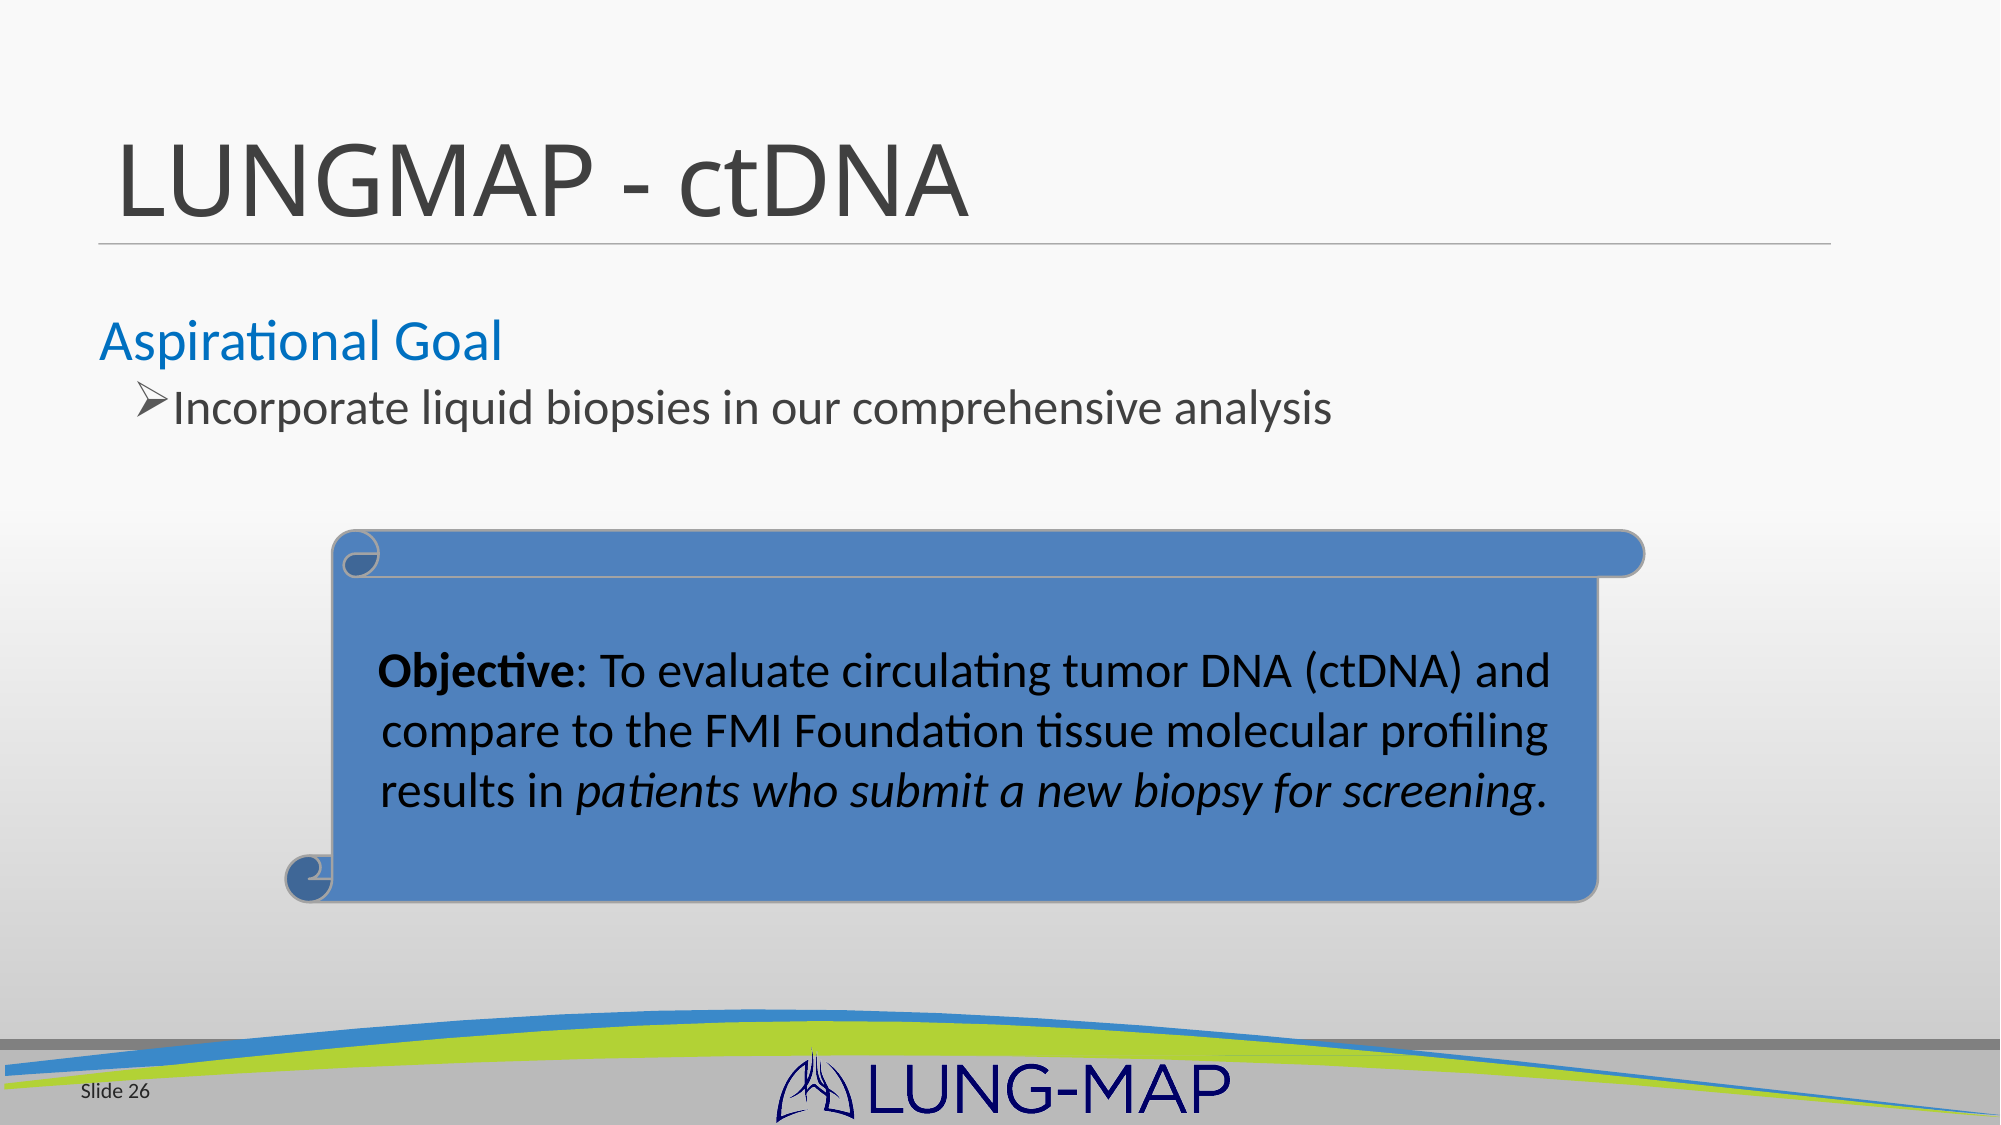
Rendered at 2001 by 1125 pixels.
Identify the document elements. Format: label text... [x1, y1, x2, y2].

text_box Objective: To evaluate circulating tumor DNA (ctDNA) and compare to the FMI Foundation tissue molecular profiling results in patients who submit a new biopsy for screening. [284, 529, 1646, 904]
title LUNGMAP - ctDNA [99, 5, 1830, 245]
slide_number Slide 26 [9, 1059, 166, 1120]
picture [578, 1041, 1422, 1125]
list Aspirational Goal Incorporate liquid biopsies in our comprehensive analysis [99, 302, 1830, 963]
